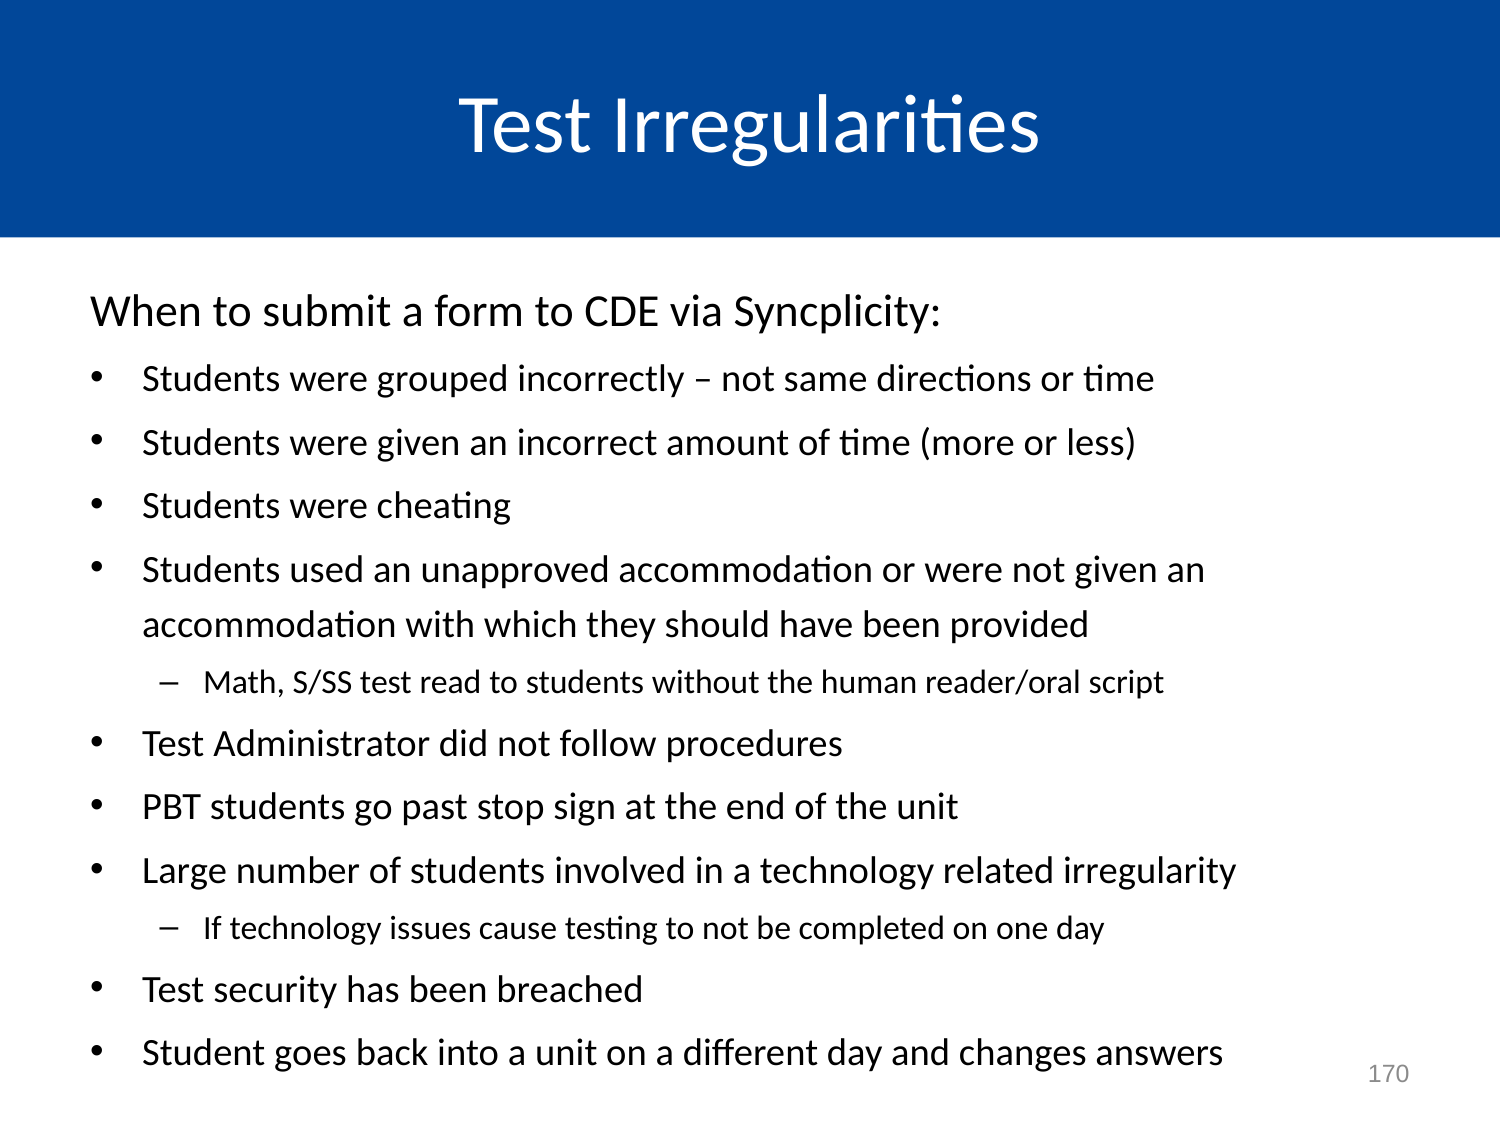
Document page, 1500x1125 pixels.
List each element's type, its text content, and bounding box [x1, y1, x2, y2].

slide_number 170 [1074, 1042, 1425, 1103]
title Test Irregularities [75, 24, 1425, 213]
list When to submit a form to CDE via Syncplicity: Students were grouped incorrectly – not same directions or time Students were given an incorrect amount of time (more or less) Students were cheating Students used an unapproved accommodation or were not given an accommodation with which they should have been provided Math, S/SS test read to students without the human reader/oral script Test Administrator did not follow procedures PBT students go past stop sign at the end of the unit Large number of students involved in a technology related irregularity If technology issues cause testing to not be completed on one day Test security has been breached Student goes back into a unit on a different day and changes answers [75, 262, 1425, 1088]
